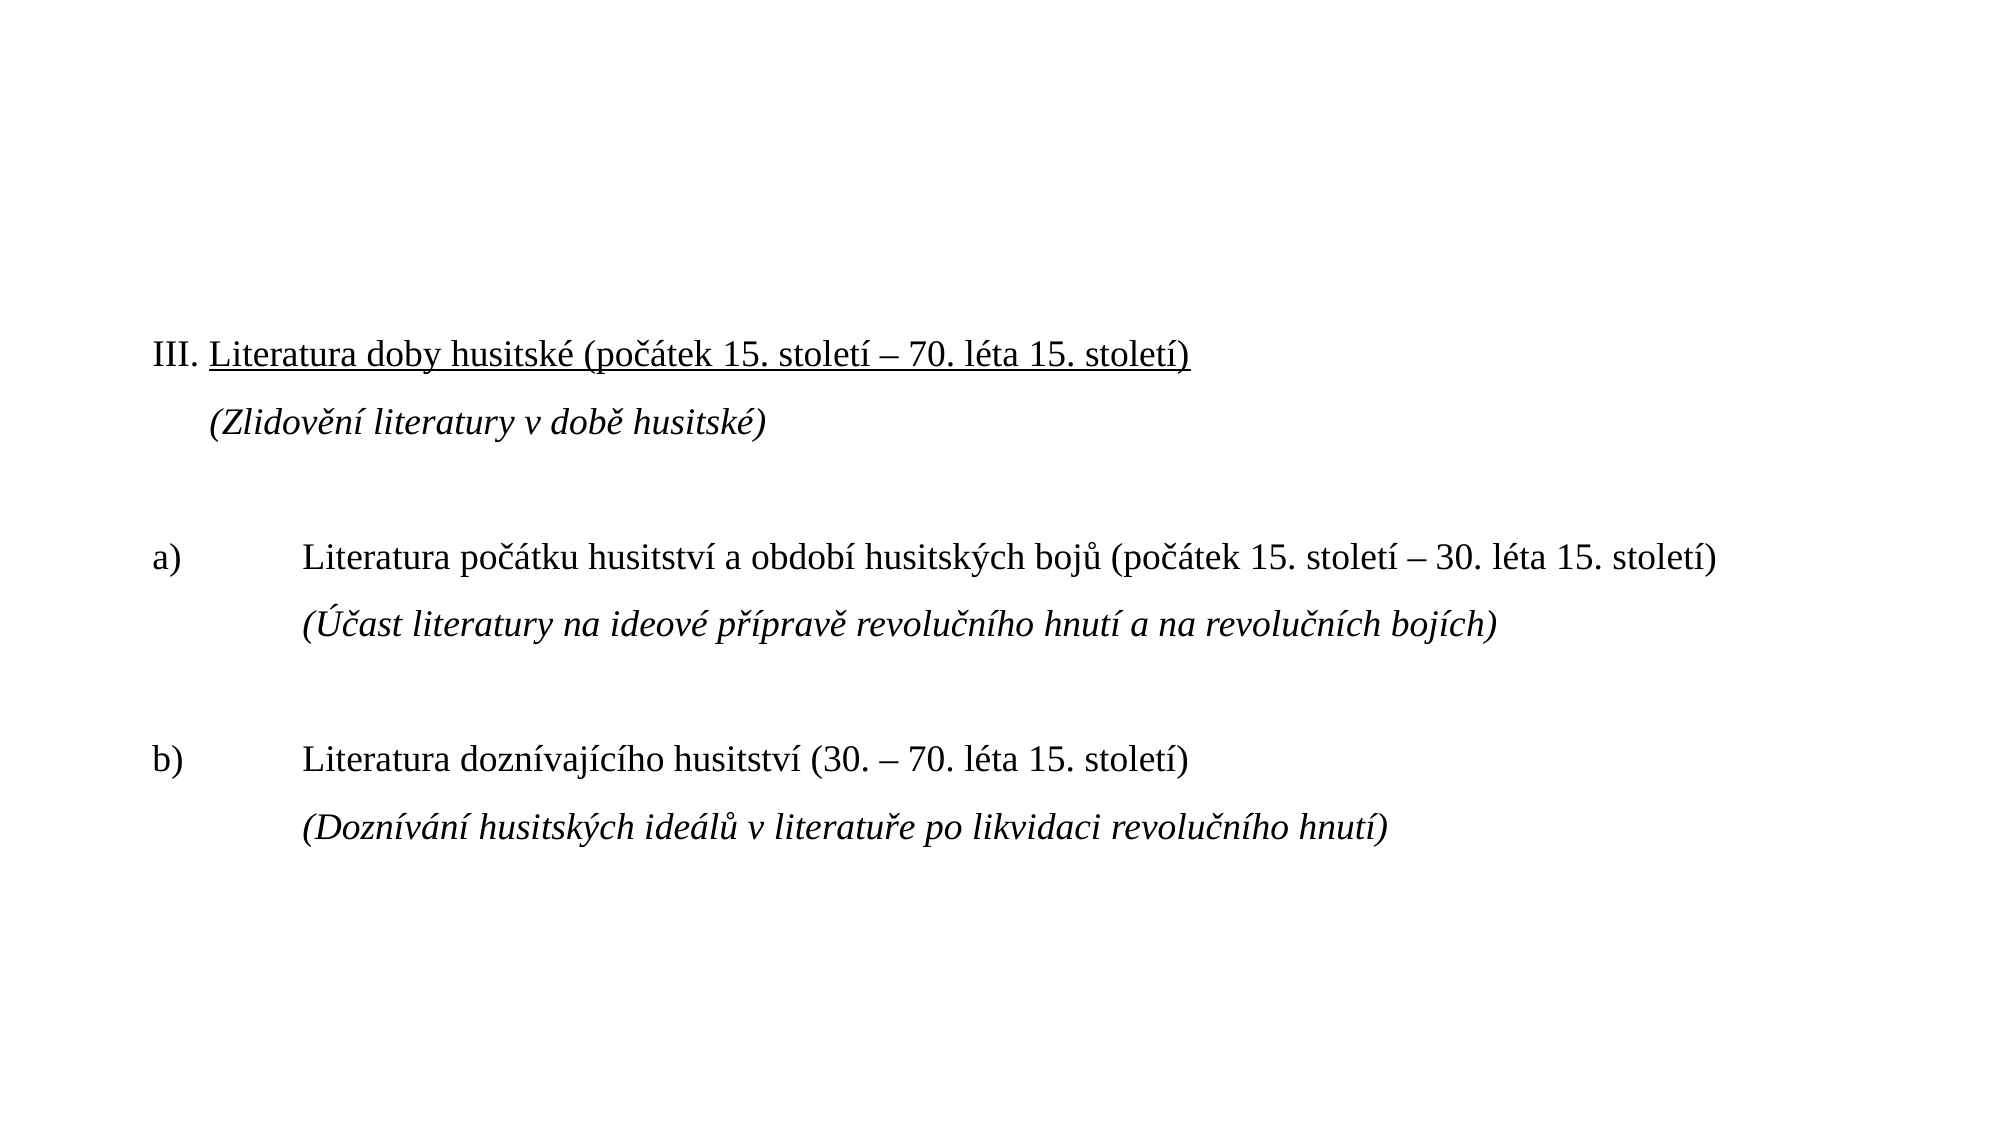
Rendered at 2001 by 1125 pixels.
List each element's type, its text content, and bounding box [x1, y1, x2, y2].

list III. Literatura doby husitské (počátek 15. století – 70. léta 15. století) (Zlidovění literatury v době husitské) a) Literatura počátku husitství a období husitských bojů (počátek 15. století – 30. léta 15. století) (Účast literatury na ideové přípravě revolučního hnutí a na revolučních bojích) b) Literatura doznívajícího husitství (30. – 70. léta 15. století) (Doznívání husitských ideálů v literatuře po likvidaci revolučního hnutí) [137, 299, 1863, 1014]
